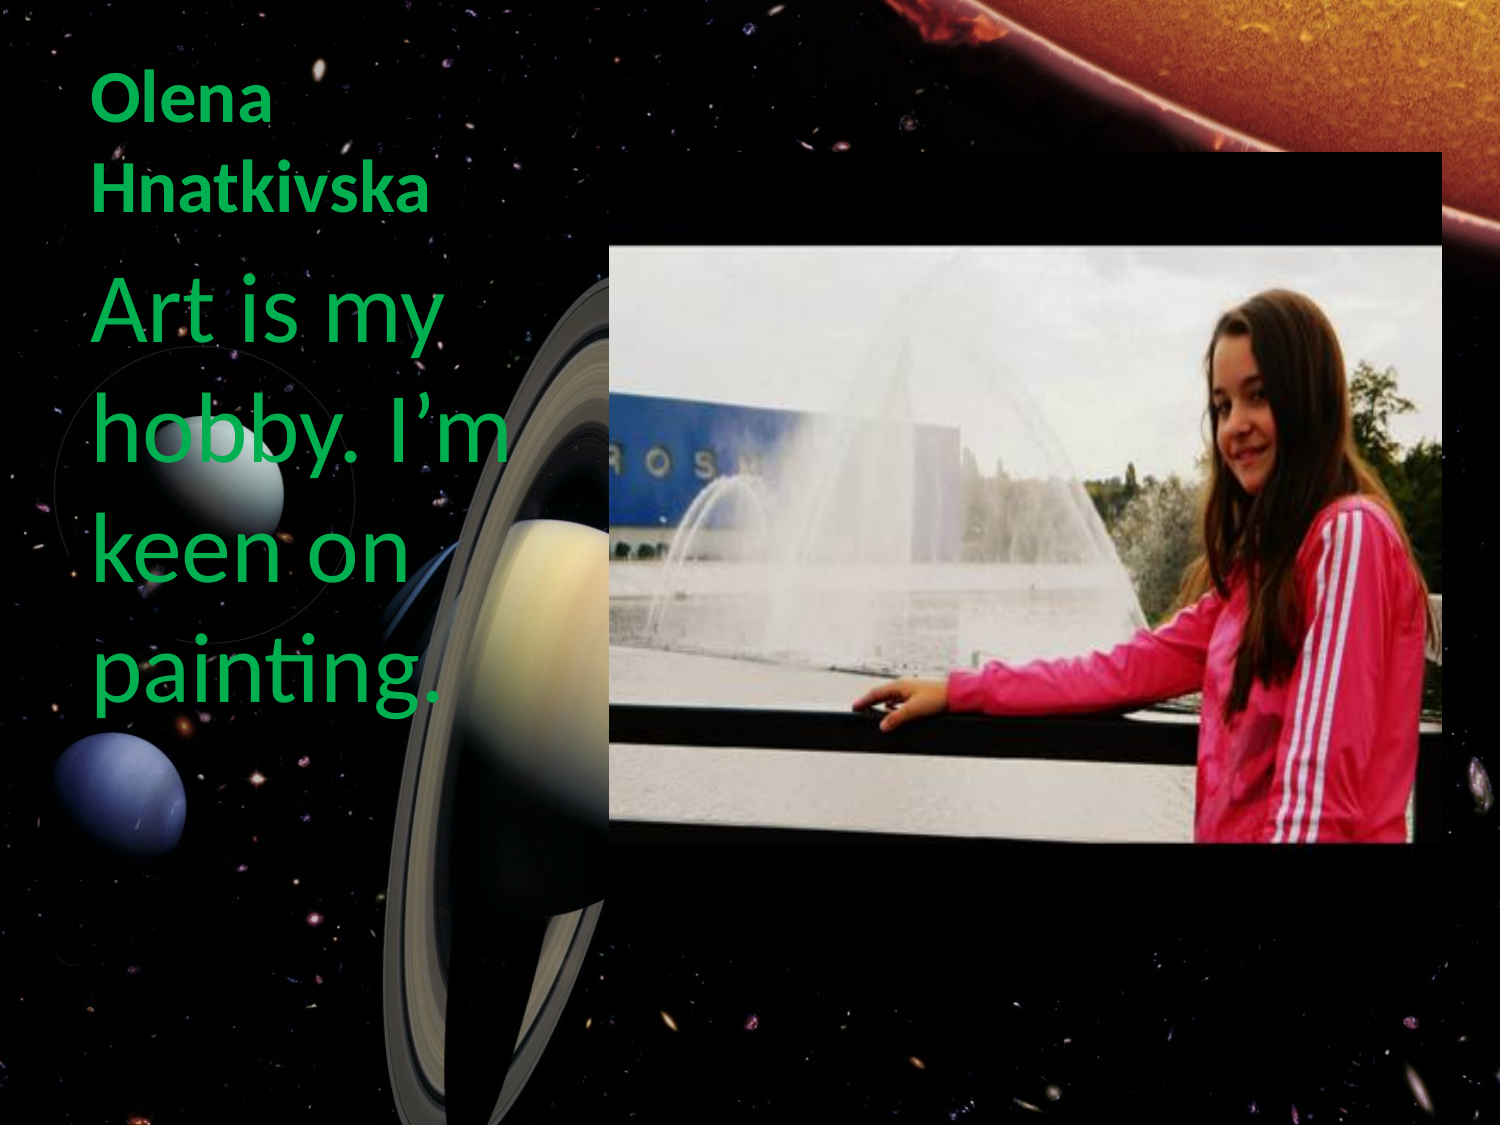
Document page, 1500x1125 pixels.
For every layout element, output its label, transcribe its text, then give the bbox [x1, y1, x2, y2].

title Olena Hnatkivska [75, 44, 569, 235]
list Art is my hobby. I’m keen on painting. [75, 235, 569, 1005]
picture [0, 0, 1500, 1125]
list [609, 152, 1442, 938]
